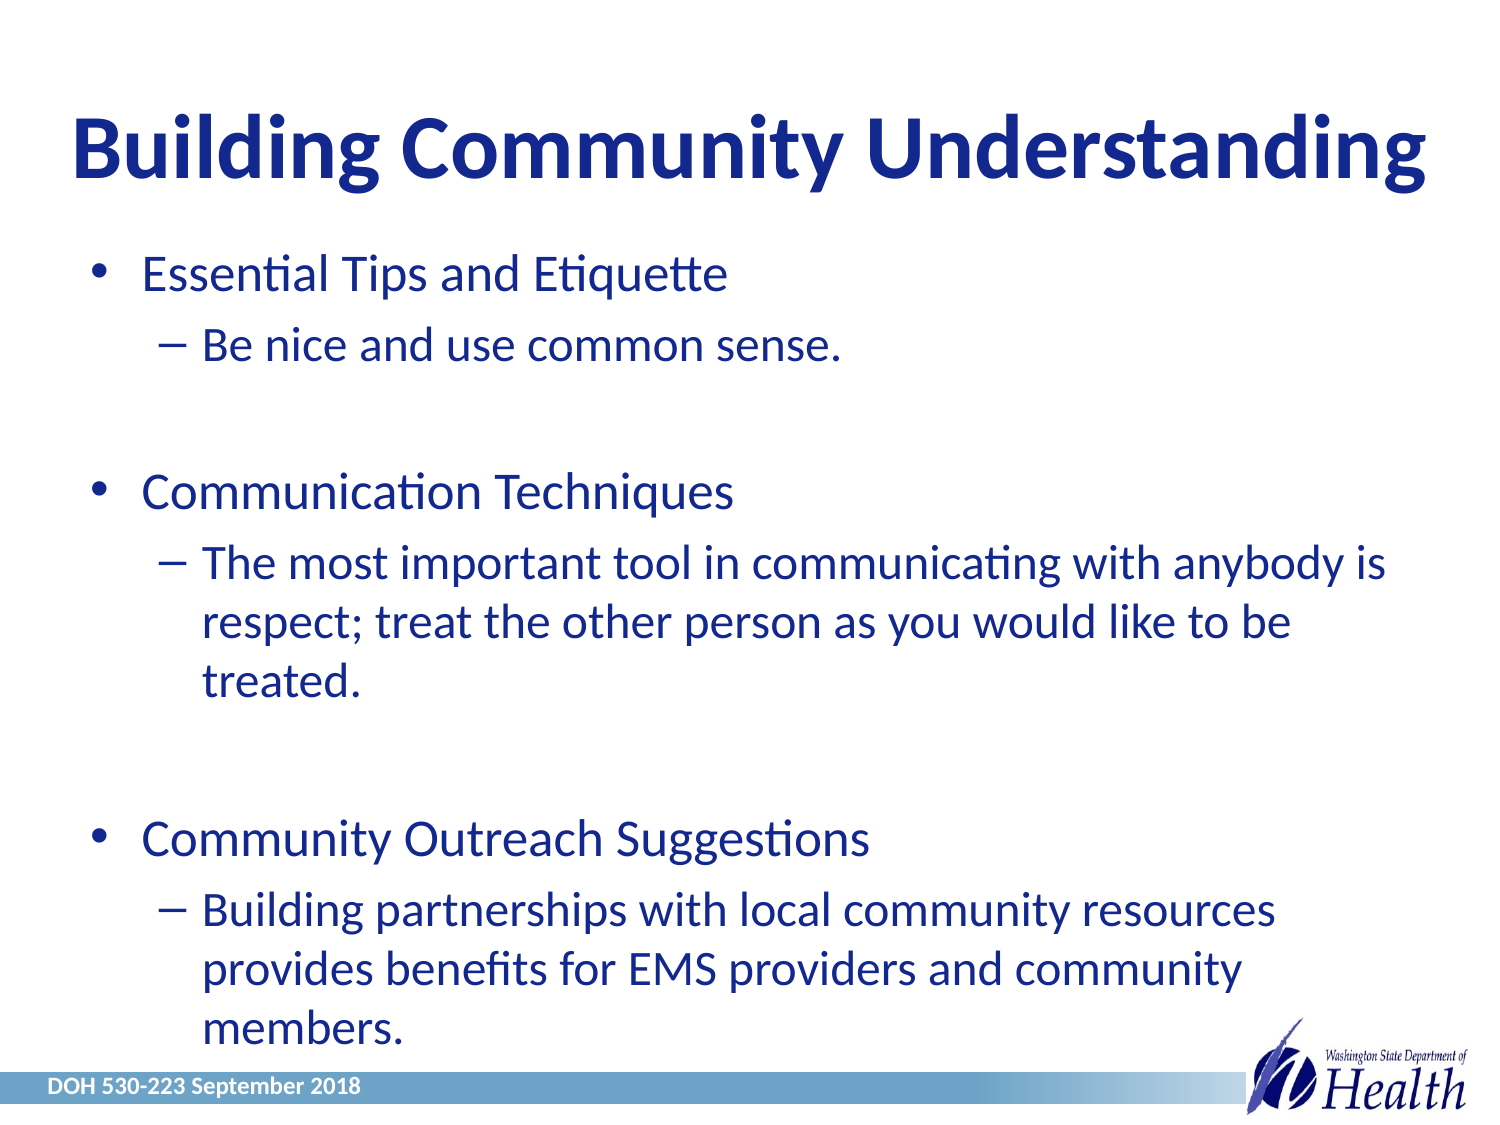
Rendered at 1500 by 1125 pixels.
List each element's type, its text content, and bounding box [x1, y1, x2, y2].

title Building Community Understanding [56, 48, 1444, 236]
picture [1246, 1017, 1468, 1115]
text_box DOH 530-223 September 2018 [32, 1062, 400, 1108]
list Essential Tips and Etiquette Be nice and use common sense. Communication Techniques The most important tool in communicating with anybody is respect; treat the other person as you would like to be treated. Community Outreach Suggestions Building partnerships with local community resources provides benefits for EMS providers and community members. [75, 230, 1425, 1069]
